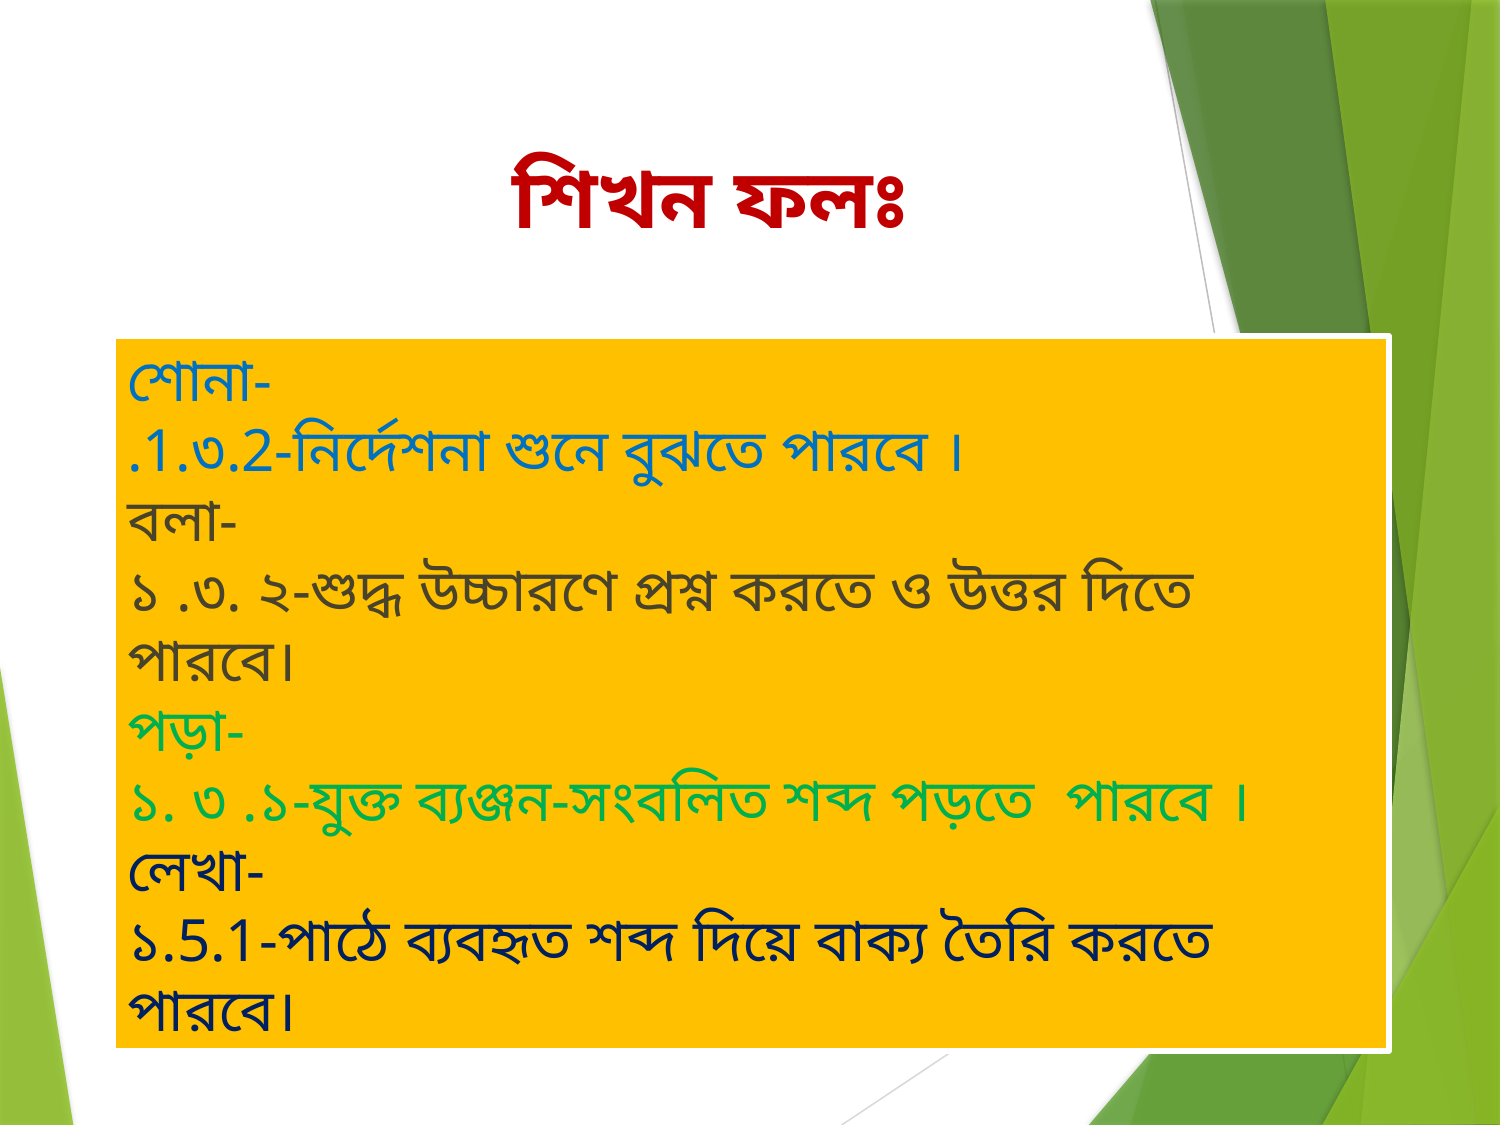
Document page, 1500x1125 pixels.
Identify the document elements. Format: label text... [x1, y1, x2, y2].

text_box শোনা- .1.৩.2-নির্দেশনা শুনে বুঝতে পারবে । বলা- ১ .৩. ২-শুদ্ধ উচ্চারণে প্রশ্ন করতে ও উত্তর দিতে পারবে। পড়া- ১. ৩ .১-যুক্ত ব্যঞ্জন-সংবলিত শব্দ পড়তে পারবে । লেখা- ১.5.1-পাঠে ব্যবহৃত শব্দ দিয়ে বাক্য তৈরি করতে পারবে। [112, 336, 1389, 1051]
text_box শিখন ফলঃ [498, 137, 924, 253]
